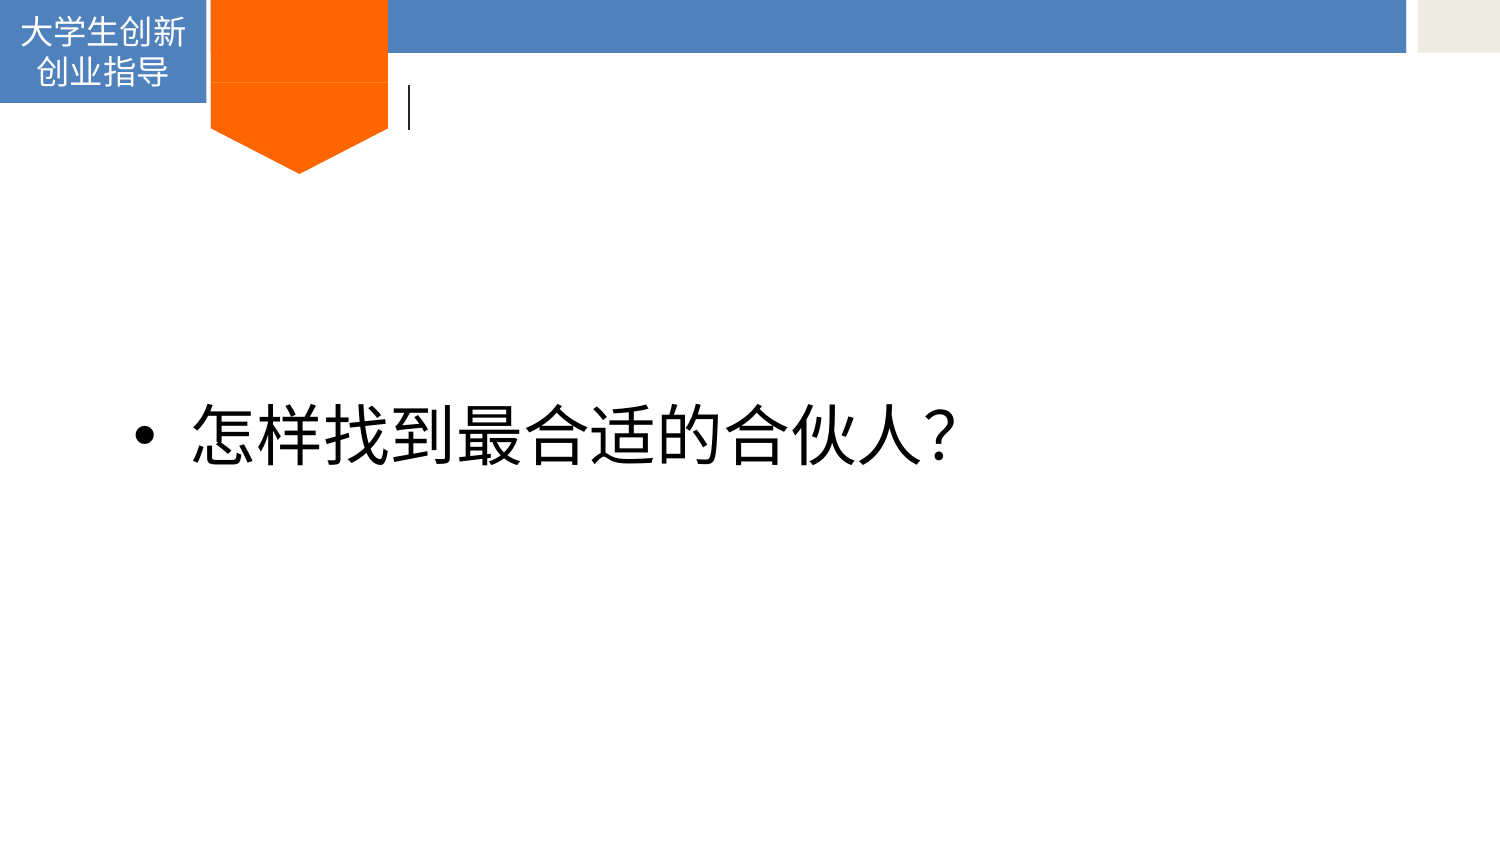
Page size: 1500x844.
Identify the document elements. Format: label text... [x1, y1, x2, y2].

slide_number [1417, 0, 1500, 53]
list 怎样找到最合适的合伙人？ [117, 386, 1469, 648]
text_box 大学生创新创业指导 [0, 0, 207, 103]
